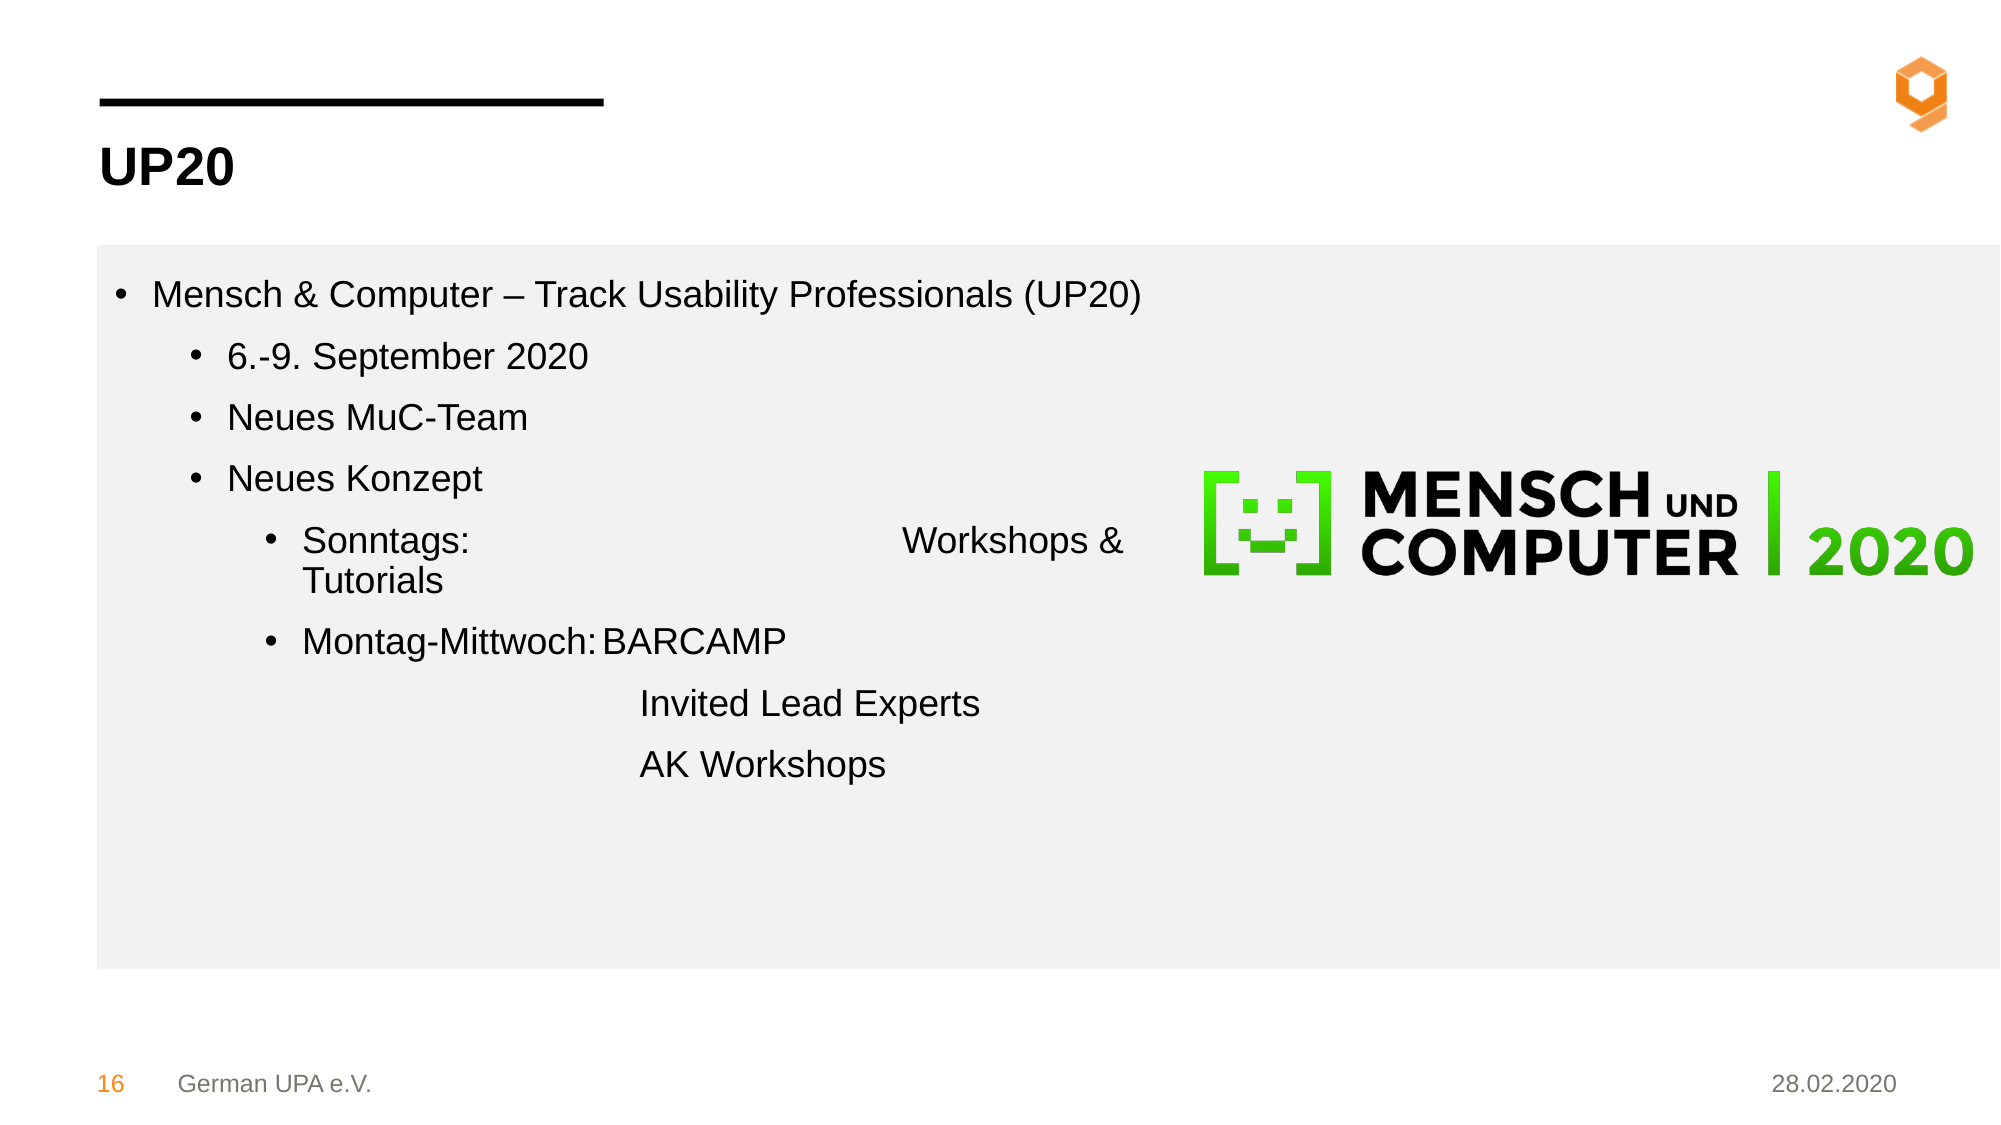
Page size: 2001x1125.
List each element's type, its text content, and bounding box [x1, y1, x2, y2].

list UP20 [99, 138, 1459, 198]
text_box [1204, 466, 1973, 579]
picture [1896, 56, 1947, 133]
list Mensch & Computer – Track Usability Professionals (UP20) 6.-9. September 2020 Neues MuC-Team Neues Konzept Sonntags: Workshops & Tutorials Montag-Mittwoch: BARCAMP Invited Lead Experts AK Workshops [99, 267, 1205, 929]
